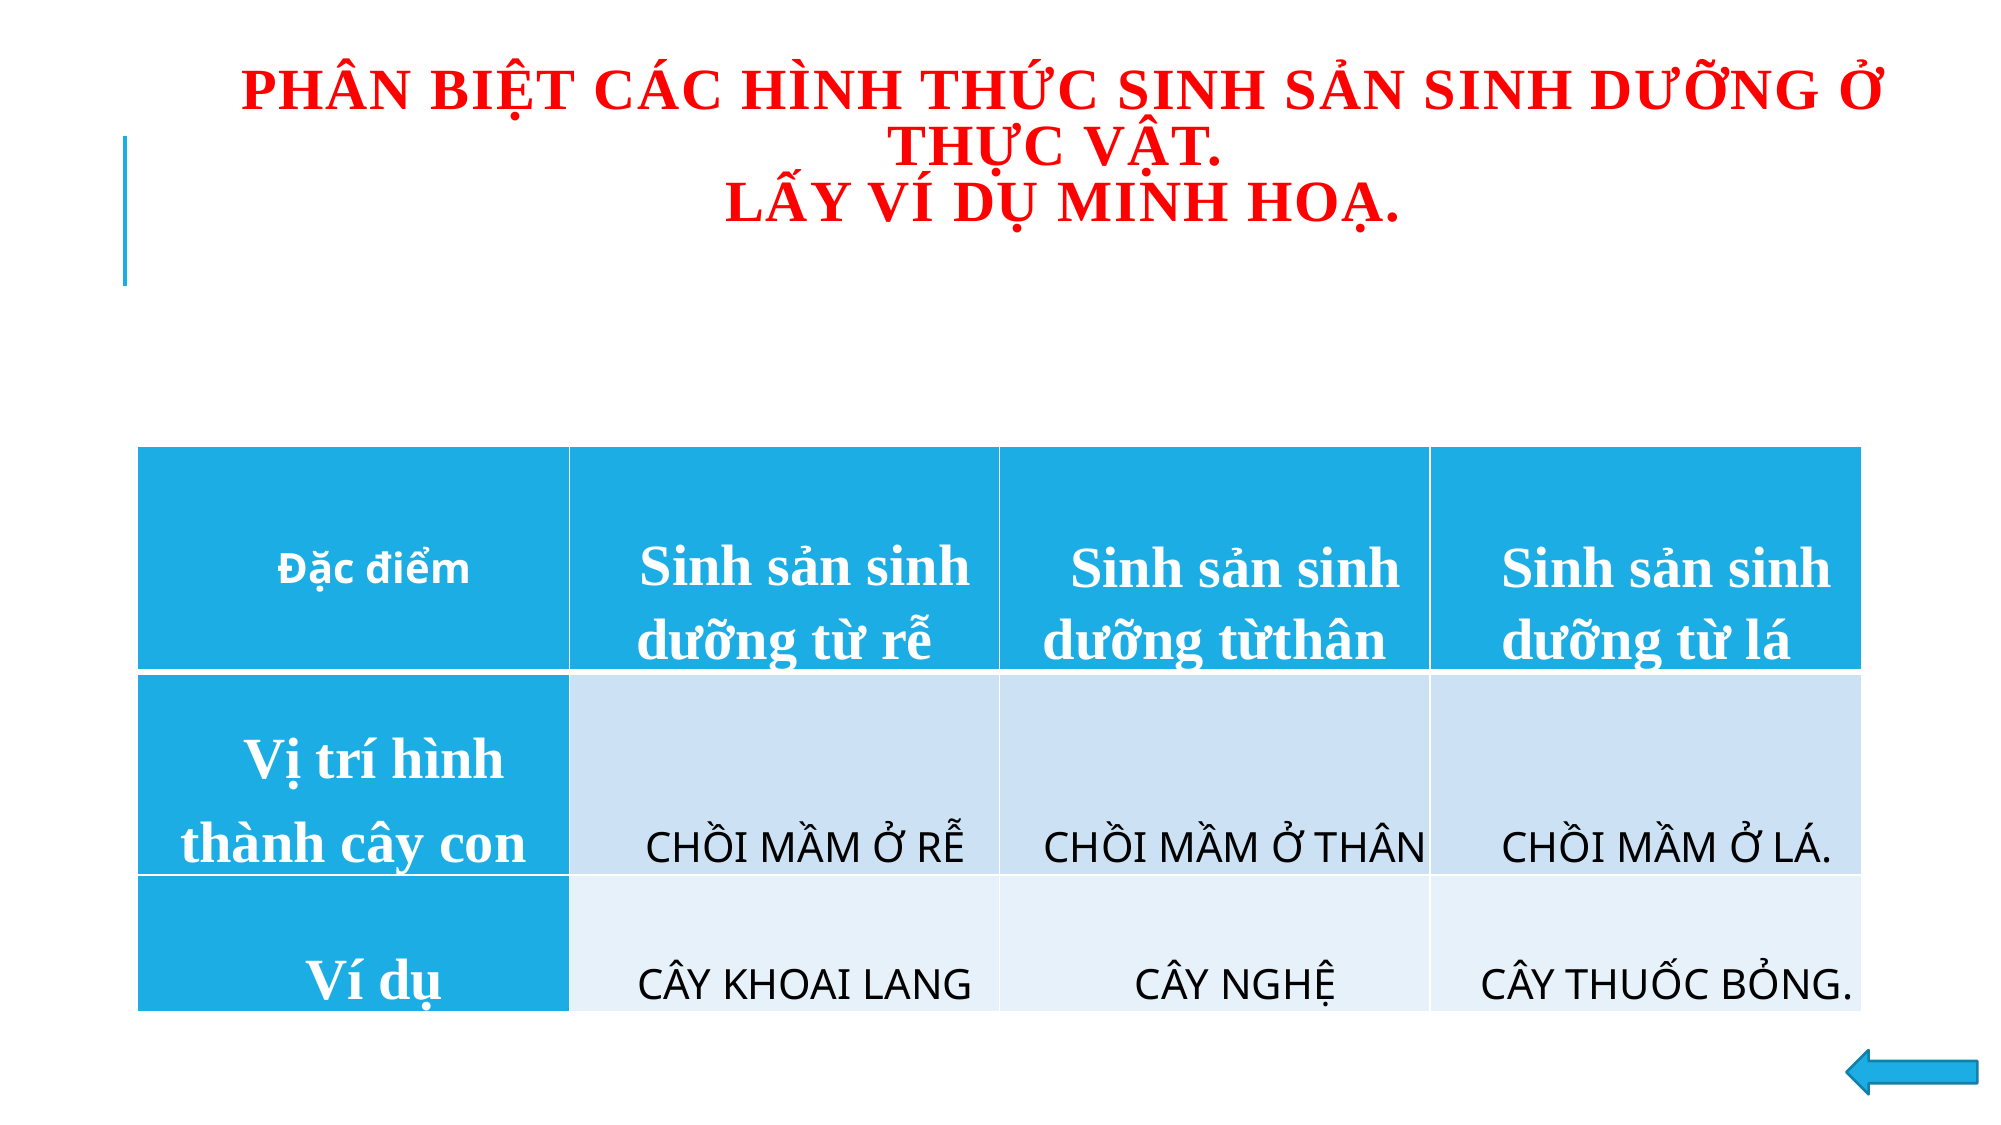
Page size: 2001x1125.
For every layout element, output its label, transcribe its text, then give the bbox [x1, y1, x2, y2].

title Phân biệt các hình thức sinh sản sinh dưỡng ở thực vật. Lấy ví dụ minh hoạ. [168, 0, 1961, 342]
table_header Sinh sản sinh dưỡng từ lá [1431, 447, 1861, 669]
table_cell CÂY KHOAI LANG [570, 876, 999, 1011]
table_header Đặc điểm [138, 447, 569, 669]
table_cell CÂY NGHỆ [1000, 876, 1429, 1011]
text_box [1845, 1048, 1979, 1096]
table_header Sinh sản sinh dưỡng từ rễ [570, 447, 999, 669]
table_cell CÂY THUỐC BỎNG. [1431, 876, 1861, 1011]
table_cell CHỒI MẦM Ở RỄ [570, 675, 999, 874]
table_cell CHỒI MẦM Ở LÁ. [1431, 675, 1861, 874]
table_cell Ví dụ [138, 876, 569, 1011]
table_header Sinh sản sinh dưỡng từthân [1000, 447, 1429, 669]
table_cell CHỒI MẦM Ở THÂN [1000, 675, 1429, 874]
table_cell Vị trí hình thành cây con [138, 675, 569, 874]
